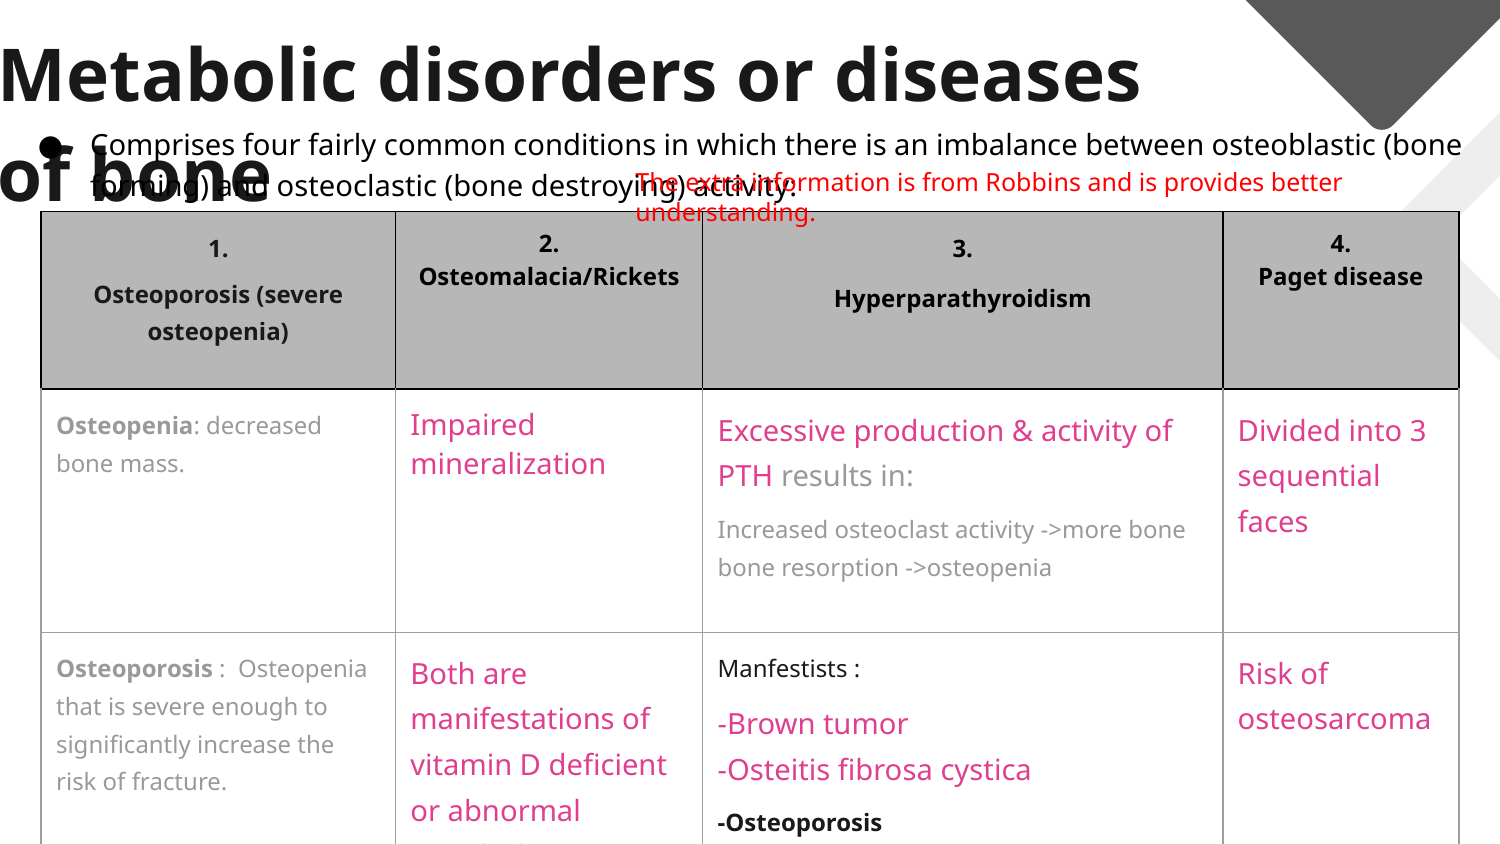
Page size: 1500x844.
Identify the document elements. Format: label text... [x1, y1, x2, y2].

text_box The extra information is from Robbins and is provides better understanding. [620, 151, 1476, 242]
table_cell Both are manifestations of vitamin D deficient or abnormal metabolism [396, 633, 702, 844]
table_cell Risk of osteosarcoma [1224, 633, 1458, 844]
text_box Comprises four fairly common conditions in which there is an imbalance between osteoblastic (bone forming) and osteoclastic (bone destroying) activity: [0, 106, 1500, 283]
table_cell Divided into 3 sequential faces [1224, 390, 1458, 632]
table_header 1. Osteoporosis (severe osteopenia) [42, 283, 395, 388]
table_cell Osteopenia: decreased bone mass. [42, 390, 395, 632]
table_cell Impaired mineralization [396, 390, 702, 632]
title Metabolic disorders or diseases of bone [0, 0, 1247, 94]
table_header 4. Paget disease [1224, 283, 1458, 388]
table_header 3. Hyperparathyroidism [703, 283, 1222, 388]
table_cell Osteoporosis : Osteopenia that is severe enough to significantly increase the risk of fracture. [42, 633, 395, 844]
table_header 2. Osteomalacia/Rickets [396, 283, 702, 388]
table_cell Excessive production & activity of PTH results in: Increased osteoclast activity ->more bone bone resorption ->osteopenia [703, 390, 1222, 632]
table_cell Manfestists : -Brown tumor -Osteitis fibrosa cystica -Osteoporosis [703, 633, 1222, 844]
